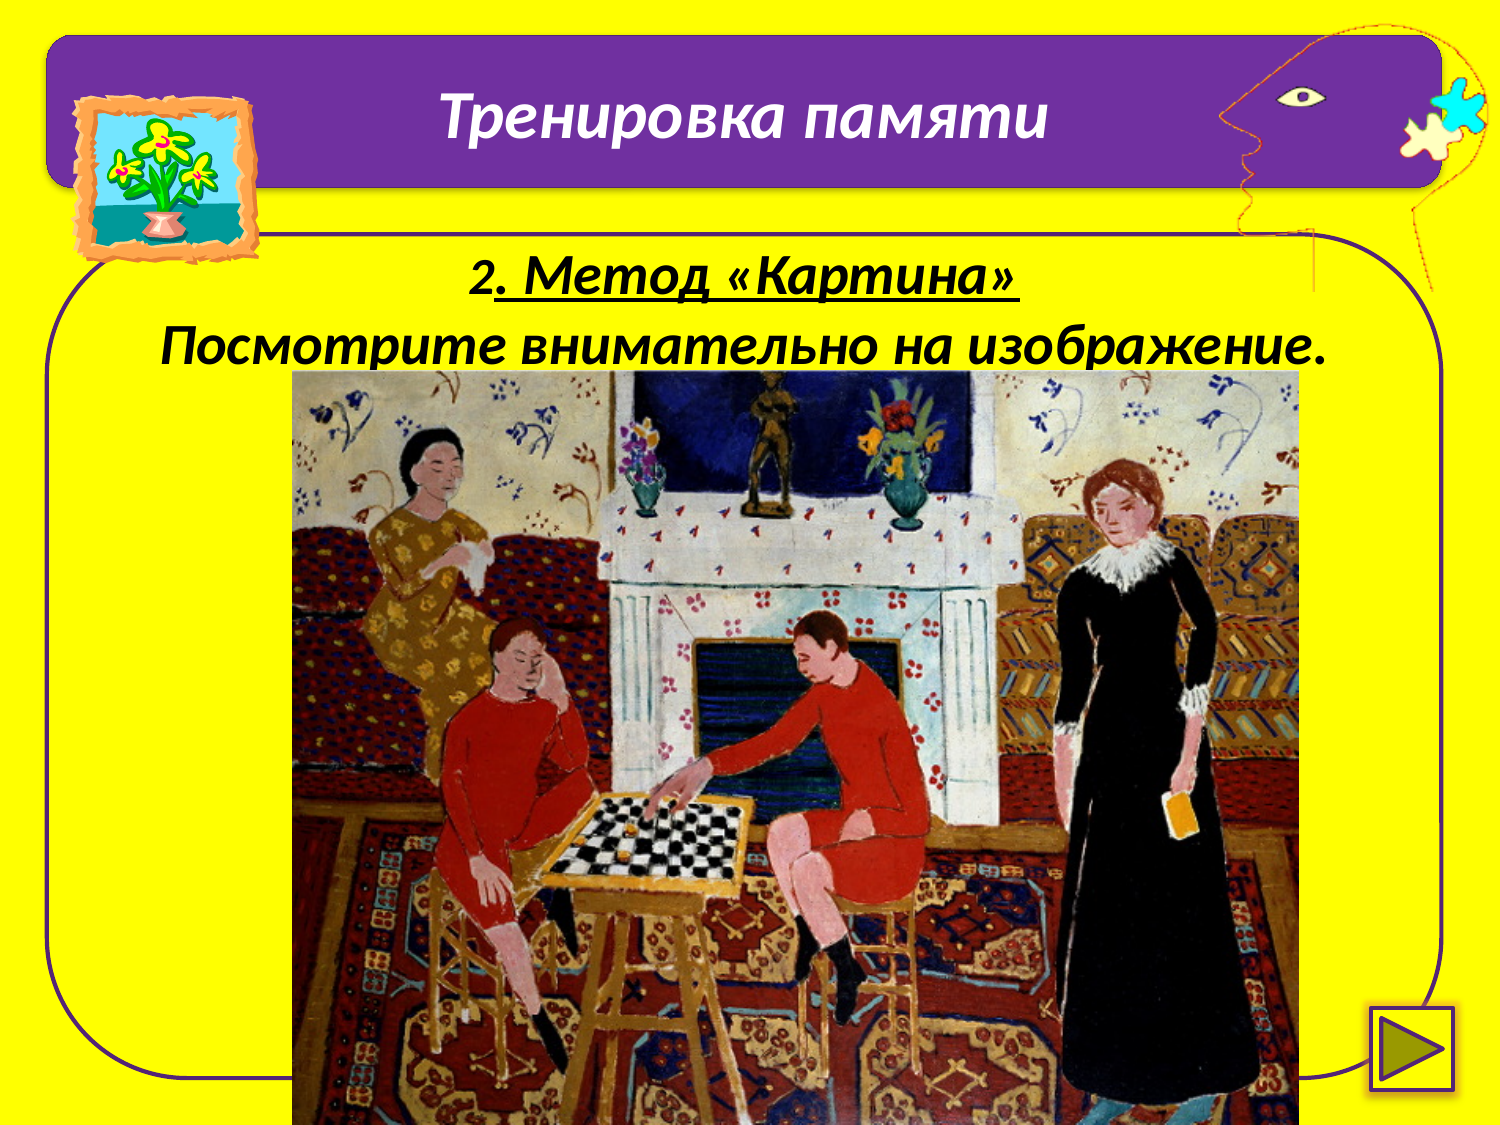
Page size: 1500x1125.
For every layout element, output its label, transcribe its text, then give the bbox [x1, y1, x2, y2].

picture [292, 370, 1299, 1125]
text_box [1369, 1006, 1455, 1092]
text_box 2. Метод «Картина» Посмотрите внимательно на изображение. [44, 232, 1444, 1081]
picture [70, 93, 262, 267]
picture [1218, 0, 1500, 292]
text_box Тренировка памяти [46, 35, 1213, 188]
